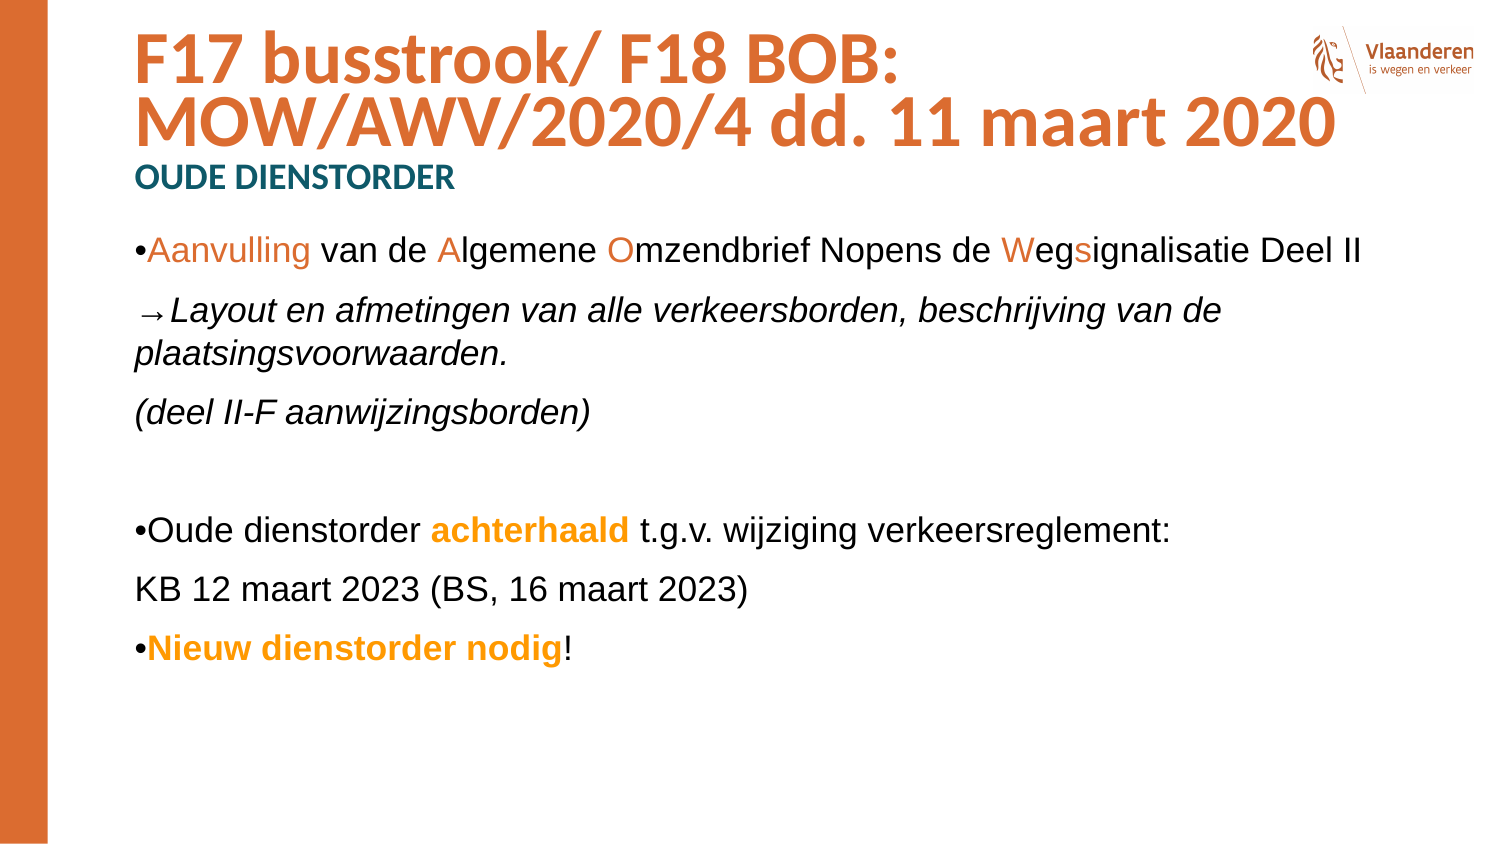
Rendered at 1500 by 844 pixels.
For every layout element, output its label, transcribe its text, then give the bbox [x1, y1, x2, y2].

picture [1313, 26, 1474, 94]
list •Aanvulling van de Algemene Omzendbrief Nopens de Wegsignalisatie Deel II →Layout en afmetingen van alle verkeersborden, beschrijving van de plaatsingsvoorwaarden. (deel II-F aanwijzingsborden) •Oude dienstorder achterhaald t.g.v. wijziging verkeersreglement: KB 12 maart 2023 (BS, 16 maart 2023) •Nieuw dienstorder nodig! [119, 217, 1385, 756]
title F17 busstrook/ F18 BOB: MOW/AWV/2020/4 dd. 11 maart 2020 [119, 43, 1441, 174]
subtitle OUDE DIENSTORDER [119, 132, 1272, 217]
